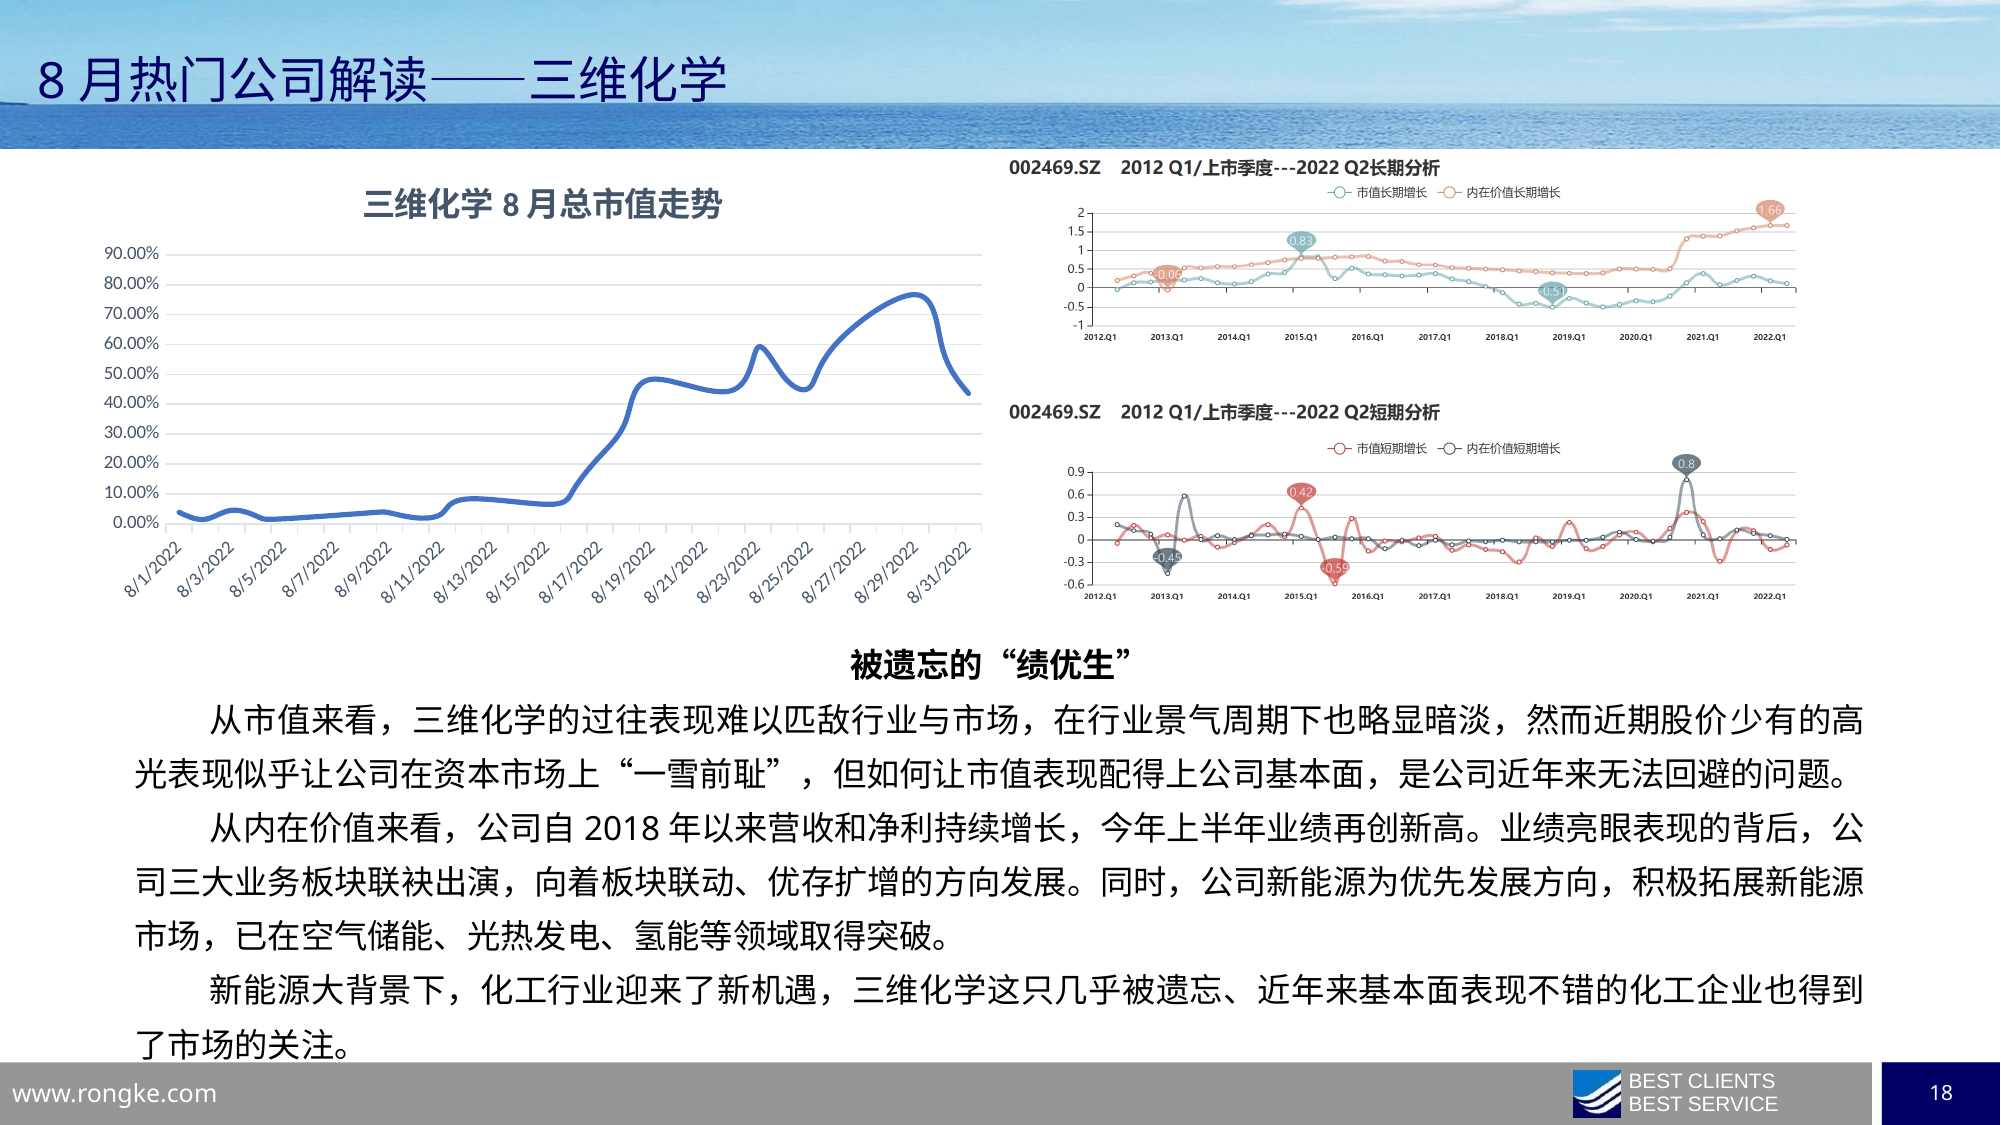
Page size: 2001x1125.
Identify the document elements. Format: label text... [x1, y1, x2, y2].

title 8月热门公司解读——三维化学 [37, 48, 865, 136]
picture [1003, 154, 1883, 643]
text_box 被遗忘的“绩优生” 从市值来看，三维化学的过往表现难以匹敌行业与市场，在行业景气周期下也略显暗淡，然而近期股价少有的高光表现似乎让公司在资本市场上“一雪前耻”，但如何让市值表现配得上公司基本面，是公司近年来无法回避的问题。 从内在价值来看，公司自2018年以来营收和净利持续增长，今年上半年业绩再创新高。业绩亮眼表现的背后，公司三大业务板块联袂出演，向着板块联动、优存扩增的方向发展。同时，公司新能源为优先发展方向，积极拓展新能源市场，已在空气储能、光热发电、氢能等领域取得突破。 新能源大背景下，化工行业迎来了新机遇，三维化学这只几乎被遗忘、近年来基本面表现不错的化工企业也得到了市场的关注。 [120, 627, 1880, 1071]
picture [0, 0, 2000, 149]
chart [85, 151, 1001, 619]
picture [1573, 1071, 1621, 1118]
